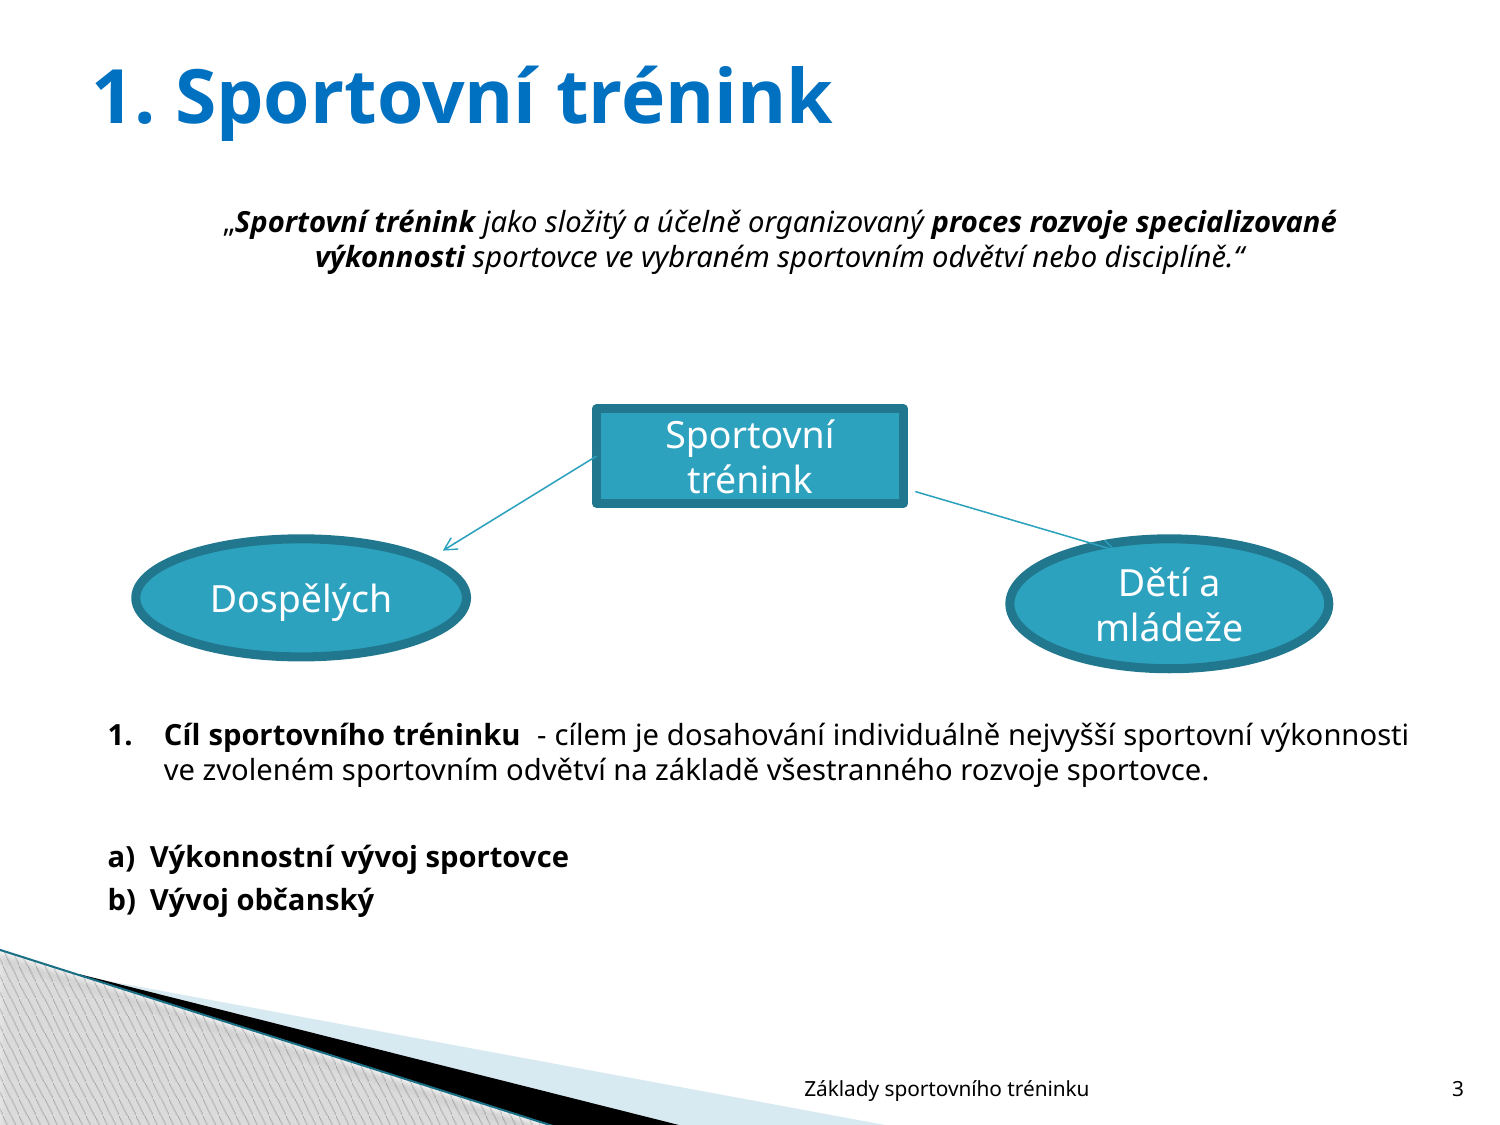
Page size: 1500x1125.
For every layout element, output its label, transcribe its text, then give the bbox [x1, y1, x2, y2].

text_box Dětí a mládeže [1005, 534, 1334, 674]
text_box Sportovní trénink [592, 404, 908, 508]
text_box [442, 455, 597, 551]
list „Sportovní trénink jako složitý a účelně organizovaný proces rozvoje specializované výkonnosti sportovce ve vybraném sportovním odvětví nebo disciplíně.“ 1. Cíl sportovního tréninku - cílem je dosahování individuálně nejvyšší sportovní výkonnosti ve zvoleném sportovním odvětví na základě všestranného rozvoje sportovce. a) Výkonnostní vývoj sportovce b) Vývoj občanský [75, 196, 1425, 1047]
slide_number 3 [1418, 1051, 1479, 1112]
title 1. Sportovní trénink [76, 0, 1427, 188]
footer Základy sportovního tréninku [718, 1051, 1105, 1112]
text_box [915, 491, 1117, 551]
text_box Dospělých [131, 534, 472, 662]
